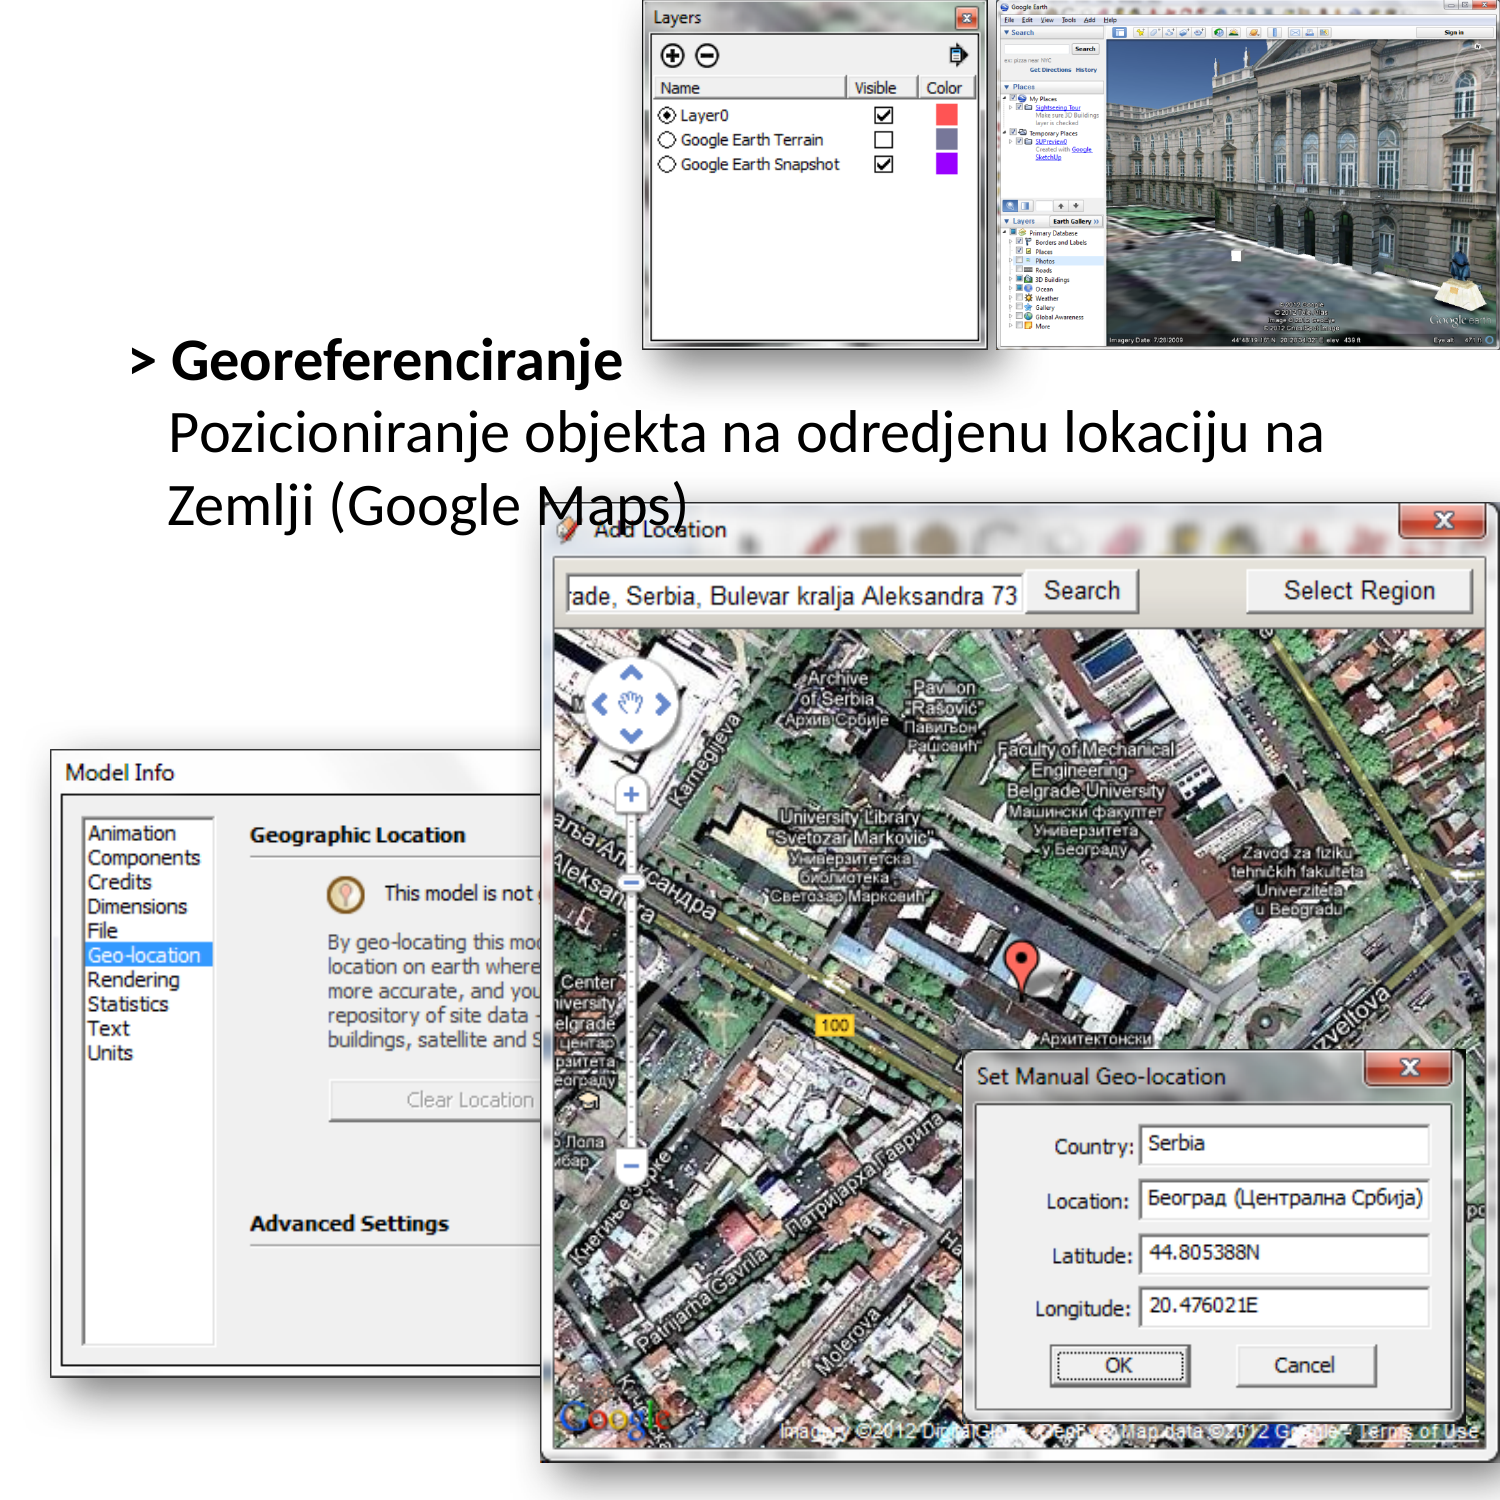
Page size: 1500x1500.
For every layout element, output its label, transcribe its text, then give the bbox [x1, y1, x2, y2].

picture [995, 0, 1500, 351]
picture [641, 0, 988, 351]
text_box > Georeferenciranje Pozicioniranje objekta na odredjenu lokaciju na Zemlji (Google Maps) [112, 312, 1500, 613]
picture [49, 502, 1500, 1463]
